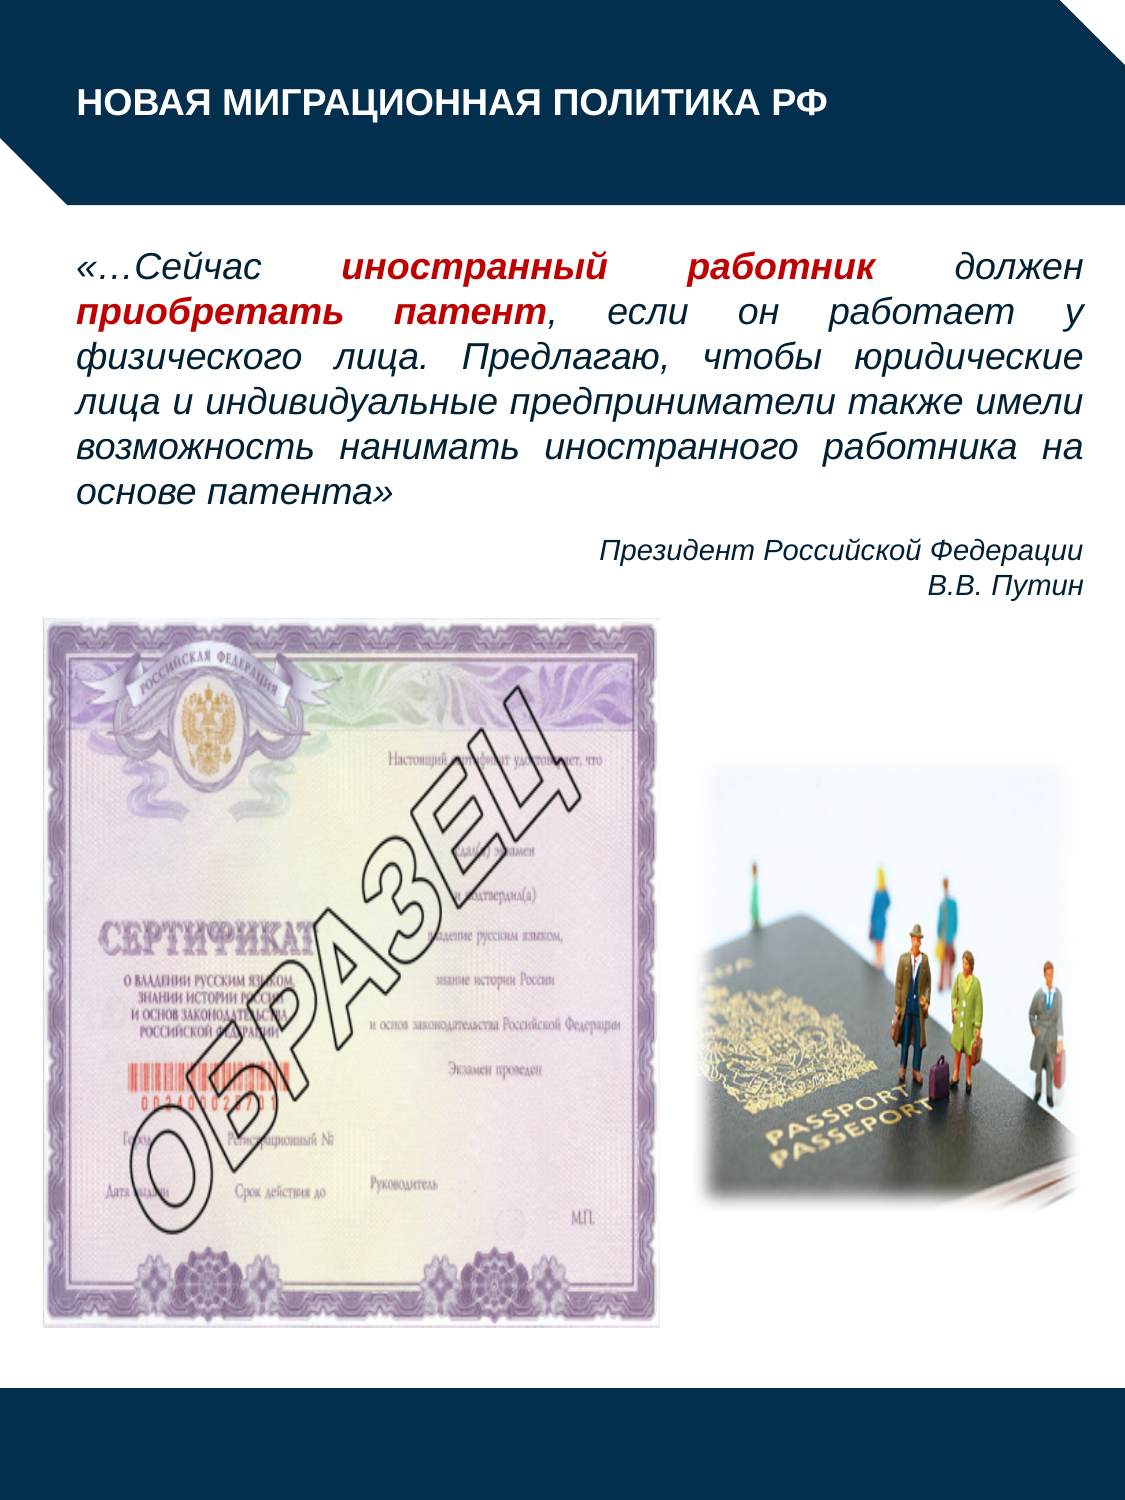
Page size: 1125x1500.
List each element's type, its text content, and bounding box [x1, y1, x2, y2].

picture [689, 749, 1083, 1215]
title Новая миграционная политика РФ [61, 60, 1052, 141]
picture [43, 617, 660, 1329]
text_box «…Сейчас иностранный работник должен приобретать патент, если он работает у физического лица. Предлагаю, чтобы юридические лица и индивидуальные предприниматели также имели возможность нанимать иностранного работника на основе патента» Президент Российской Федерации В.В. Путин [61, 234, 1099, 609]
